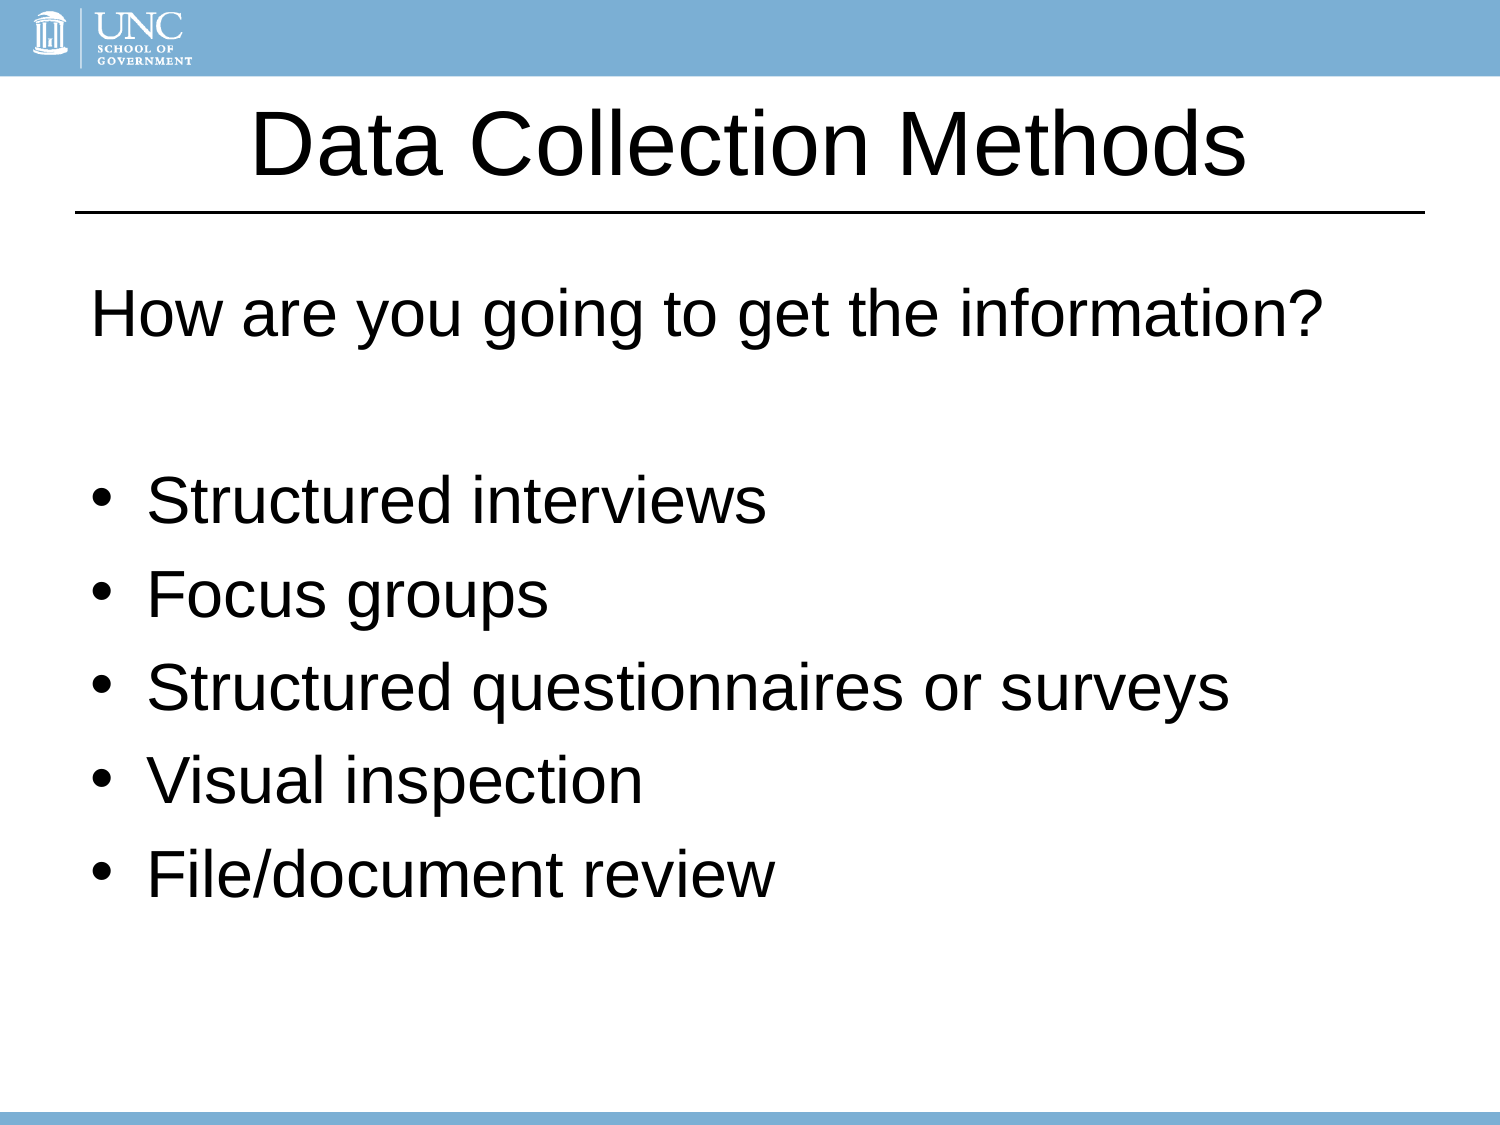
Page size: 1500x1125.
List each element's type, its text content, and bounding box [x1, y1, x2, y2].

list How are you going to get the information? Structured interviews Focus groups Structured questionnaires or surveys Visual inspection File/document review [75, 262, 1425, 1005]
picture [0, 0, 254, 99]
title Data Collection Methods [75, 45, 1425, 233]
